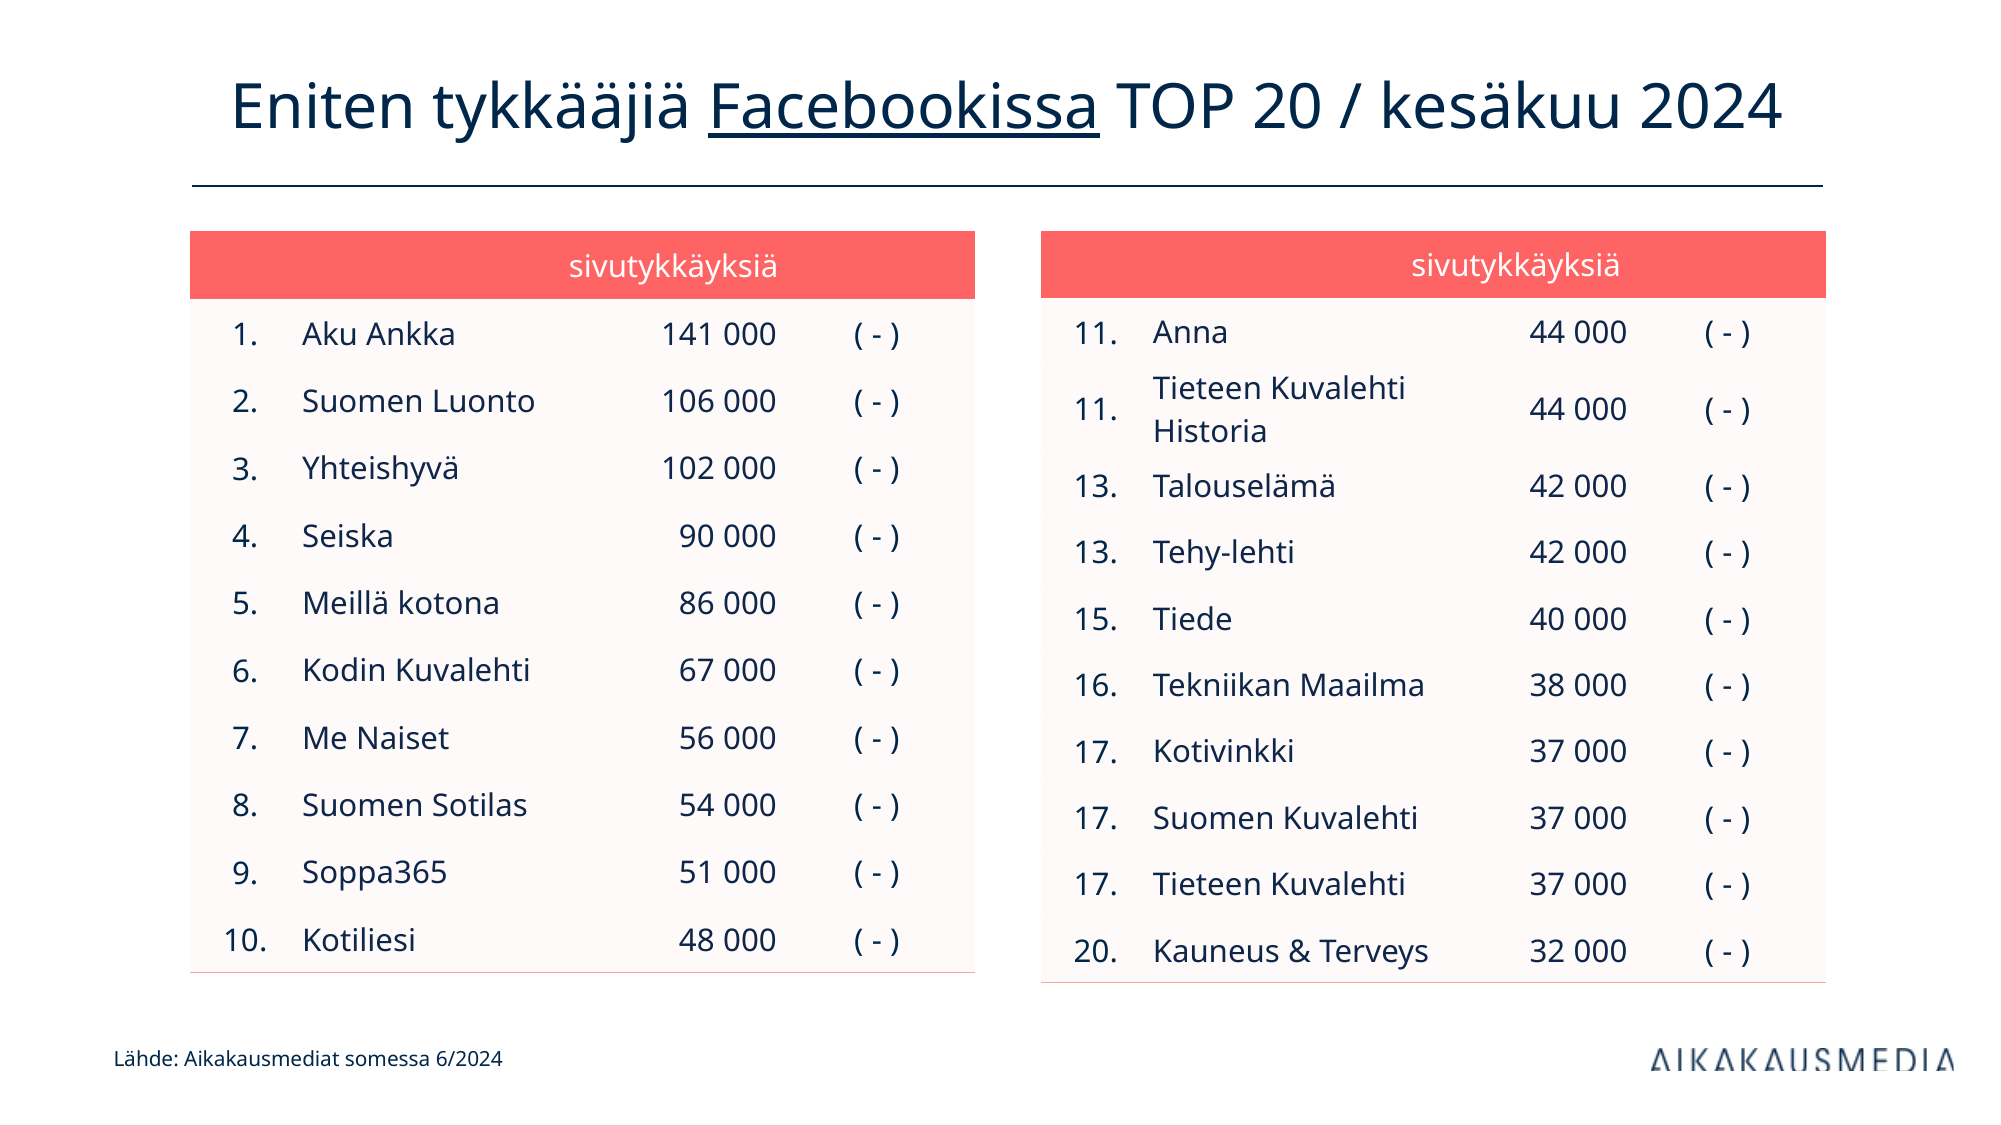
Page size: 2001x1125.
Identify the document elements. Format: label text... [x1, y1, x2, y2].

table_cell ( - ) [1629, 518, 1826, 584]
table_cell Suomen Luonto [301, 366, 599, 433]
table_cell ( - ) [1629, 650, 1826, 717]
table_header [1629, 231, 1826, 298]
table_cell 3. [190, 433, 301, 501]
table_cell 17. [1041, 783, 1151, 850]
table_cell Suomen Kuvalehti [1151, 783, 1449, 850]
table_cell Seiska [301, 501, 599, 568]
table_cell ( - ) [779, 433, 975, 501]
table_cell 44 000 [1449, 364, 1629, 451]
table_cell Meillä kotona [301, 568, 599, 635]
table_cell 5. [190, 568, 301, 635]
table_cell 9. [190, 837, 301, 905]
table_cell 90 000 [599, 501, 779, 568]
table_cell Kodin Kuvalehti [301, 635, 599, 703]
table_cell Tieteen Kuvalehti Historia [1151, 364, 1449, 451]
table_cell ( - ) [1629, 298, 1826, 364]
table_cell 8. [190, 770, 301, 837]
table_cell 17. [1041, 850, 1151, 916]
table_cell ( - ) [779, 501, 975, 568]
table_cell Me Naiset [301, 703, 599, 770]
table_cell 17. [1041, 717, 1151, 783]
table_cell Tehy-lehti [1151, 518, 1449, 584]
table_cell ( - ) [1629, 916, 1826, 982]
table_cell 16. [1041, 650, 1151, 717]
table_cell Suomen Sotilas [301, 770, 599, 837]
table_header [779, 231, 975, 299]
table_cell ( - ) [779, 635, 975, 703]
table_cell 2. [190, 366, 301, 433]
table_cell 37 000 [1449, 850, 1629, 916]
table_cell ( - ) [779, 837, 975, 905]
table_cell 141 000 [599, 299, 779, 366]
table_cell 42 000 [1449, 518, 1629, 584]
table_cell 51 000 [599, 837, 779, 905]
table_cell 37 000 [1449, 783, 1629, 850]
table_cell 40 000 [1449, 584, 1629, 650]
table_cell Kotivinkki [1151, 717, 1449, 783]
table_cell ( - ) [779, 905, 975, 972]
table_cell ( - ) [779, 299, 975, 366]
table_cell ( - ) [779, 366, 975, 433]
table_cell 13. [1041, 451, 1151, 518]
table_cell ( - ) [1629, 717, 1826, 783]
table_header sivutykkäyksiä [1041, 231, 1629, 298]
table_cell 56 000 [599, 703, 779, 770]
table_cell 42 000 [1449, 451, 1629, 518]
table_cell Yhteishyvä [301, 433, 599, 501]
table_cell 11. [1041, 364, 1151, 451]
table_cell Aku Ankka [301, 299, 599, 366]
table_cell Tiede [1151, 584, 1449, 650]
table_cell Talouselämä [1151, 451, 1449, 518]
table_cell 6. [190, 635, 301, 703]
table_cell ( - ) [779, 568, 975, 635]
table_cell Tekniikan Maailma [1151, 650, 1449, 717]
table_cell Kotiliesi [301, 905, 599, 972]
table_cell ( - ) [779, 703, 975, 770]
table_cell ( - ) [1629, 783, 1826, 850]
table_cell 44 000 [1449, 298, 1629, 364]
table_cell 106 000 [599, 366, 779, 433]
table_cell Soppa365 [301, 837, 599, 905]
table_cell 4. [190, 501, 301, 568]
table_cell 67 000 [599, 635, 779, 703]
table_cell Anna [1151, 298, 1449, 364]
table_cell ( - ) [779, 770, 975, 837]
table_cell ( - ) [1629, 850, 1826, 916]
table_cell ( - ) [1629, 364, 1826, 451]
table_cell 54 000 [599, 770, 779, 837]
table_cell 15. [1041, 584, 1151, 650]
table_cell 1. [190, 299, 301, 366]
table_cell ( - ) [1629, 584, 1826, 650]
table_cell 38 000 [1449, 650, 1629, 717]
table_cell 13. [1041, 518, 1151, 584]
table_cell Kauneus & Terveys [1151, 916, 1449, 982]
table_cell 86 000 [599, 568, 779, 635]
table_header sivutykkäyksiä [190, 231, 779, 299]
table_cell 48 000 [599, 905, 779, 972]
table_cell 10. [190, 905, 301, 972]
table_cell 11. [1041, 298, 1151, 364]
table_cell 37 000 [1449, 717, 1629, 783]
table_cell ( - ) [1629, 451, 1826, 518]
table_cell 7. [190, 703, 301, 770]
table_cell 32 000 [1449, 916, 1629, 982]
table_cell 20. [1041, 916, 1151, 982]
title Eniten tykkääjiä Facebookissa TOP 20 / kesäkuu 2024 [137, 31, 1877, 185]
table_cell 102 000 [599, 433, 779, 501]
table_cell Tieteen Kuvalehti [1151, 850, 1449, 916]
